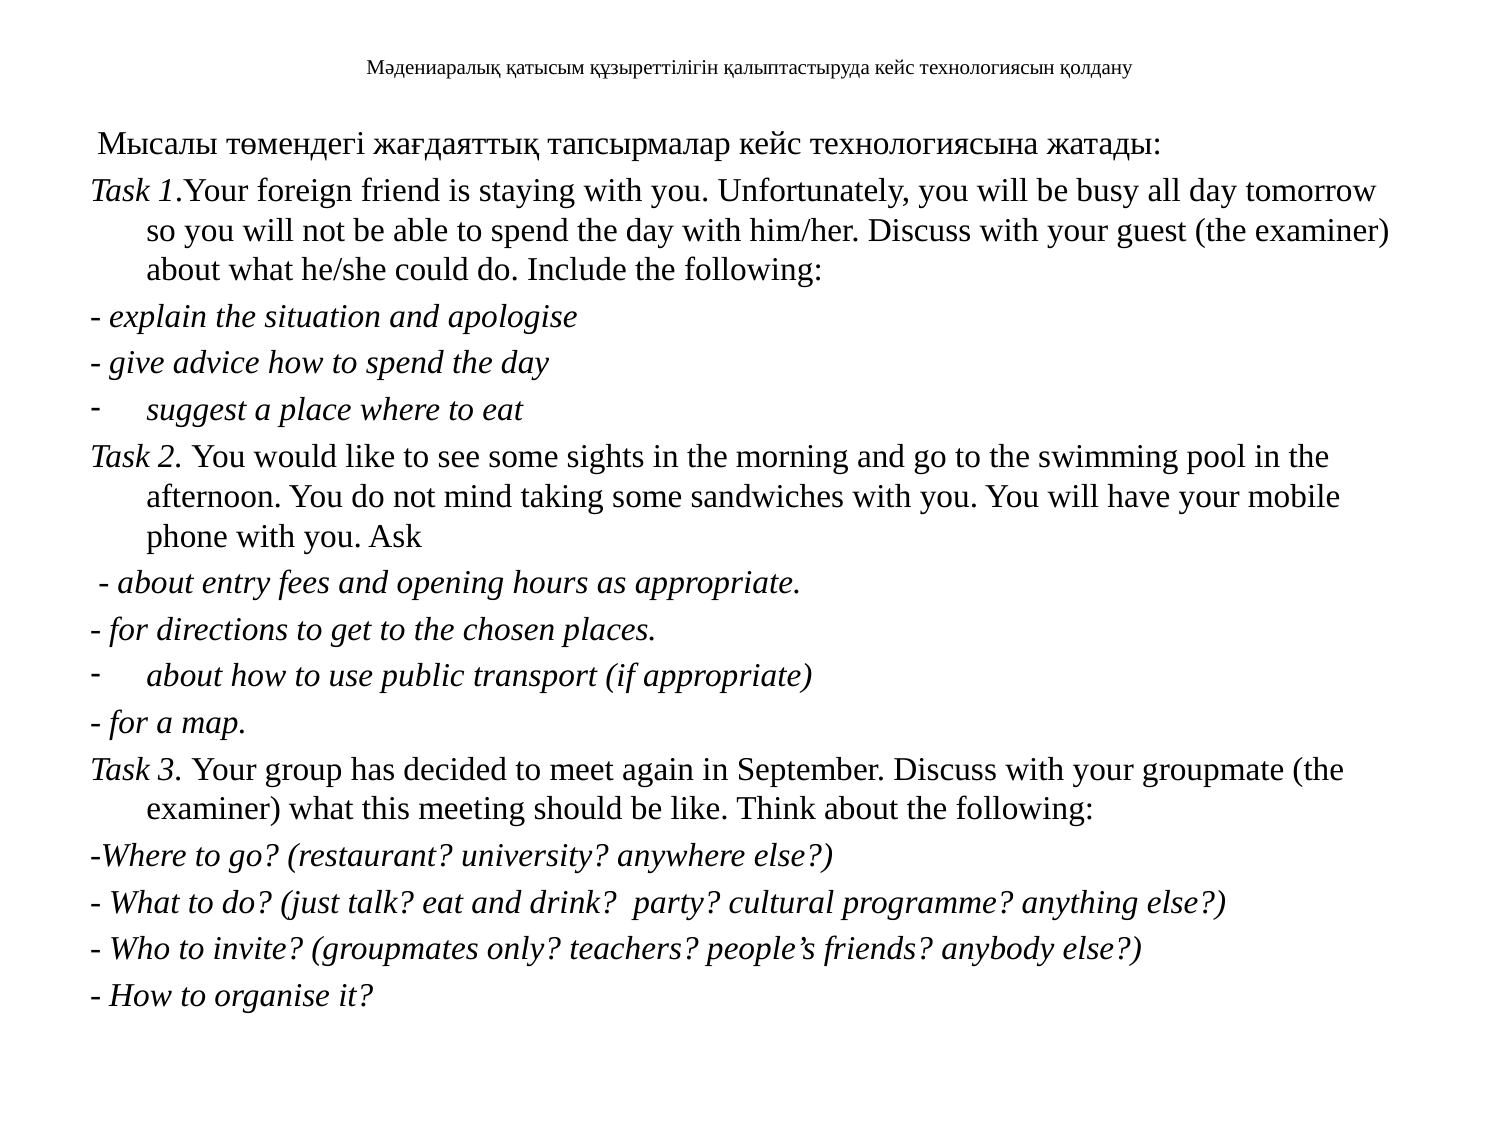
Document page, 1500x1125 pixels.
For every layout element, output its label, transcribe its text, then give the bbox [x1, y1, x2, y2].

title Мәдениаралық қатысым құзыреттілігін қалыптастыруда кейс технологиясын қолдану [75, 45, 1425, 113]
list Мысалы төмендегі жағдаяттық тапсырмалар кейс технологиясына жатады: Task 1.Your foreign friend is staying with you. Unfortunately, you will be busy all day tomorrow so you will not be able to spend the day with him/her. Discuss with your guest (the examiner) about what he/she could do. Include the following: - explain the situation and apologise - give advice how to spend the day suggest a place where to eat Task 2. You would like to see some sights in the morning and go to the swimming pool in the afternoon. You do not mind taking some sandwiches with you. You will have your mobile phone with you. Ask - about entry fees and opening hours as appropriate. - for directions to get to the chosen places. about how to use public transport (if appropriate) - for a map. Task 3. Your group has decided to meet again in September. Discuss with your groupmate (the examiner) what this meeting should be like. Think about the following: -Where to go? (restaurant? university? anywhere else?) - What to do? (just talk? eat and drink? party? cultural programme? anything else?) - Who to invite? (groupmates only? teachers? people’s friends? anybody else?) - How to organise it? [75, 113, 1425, 1035]
